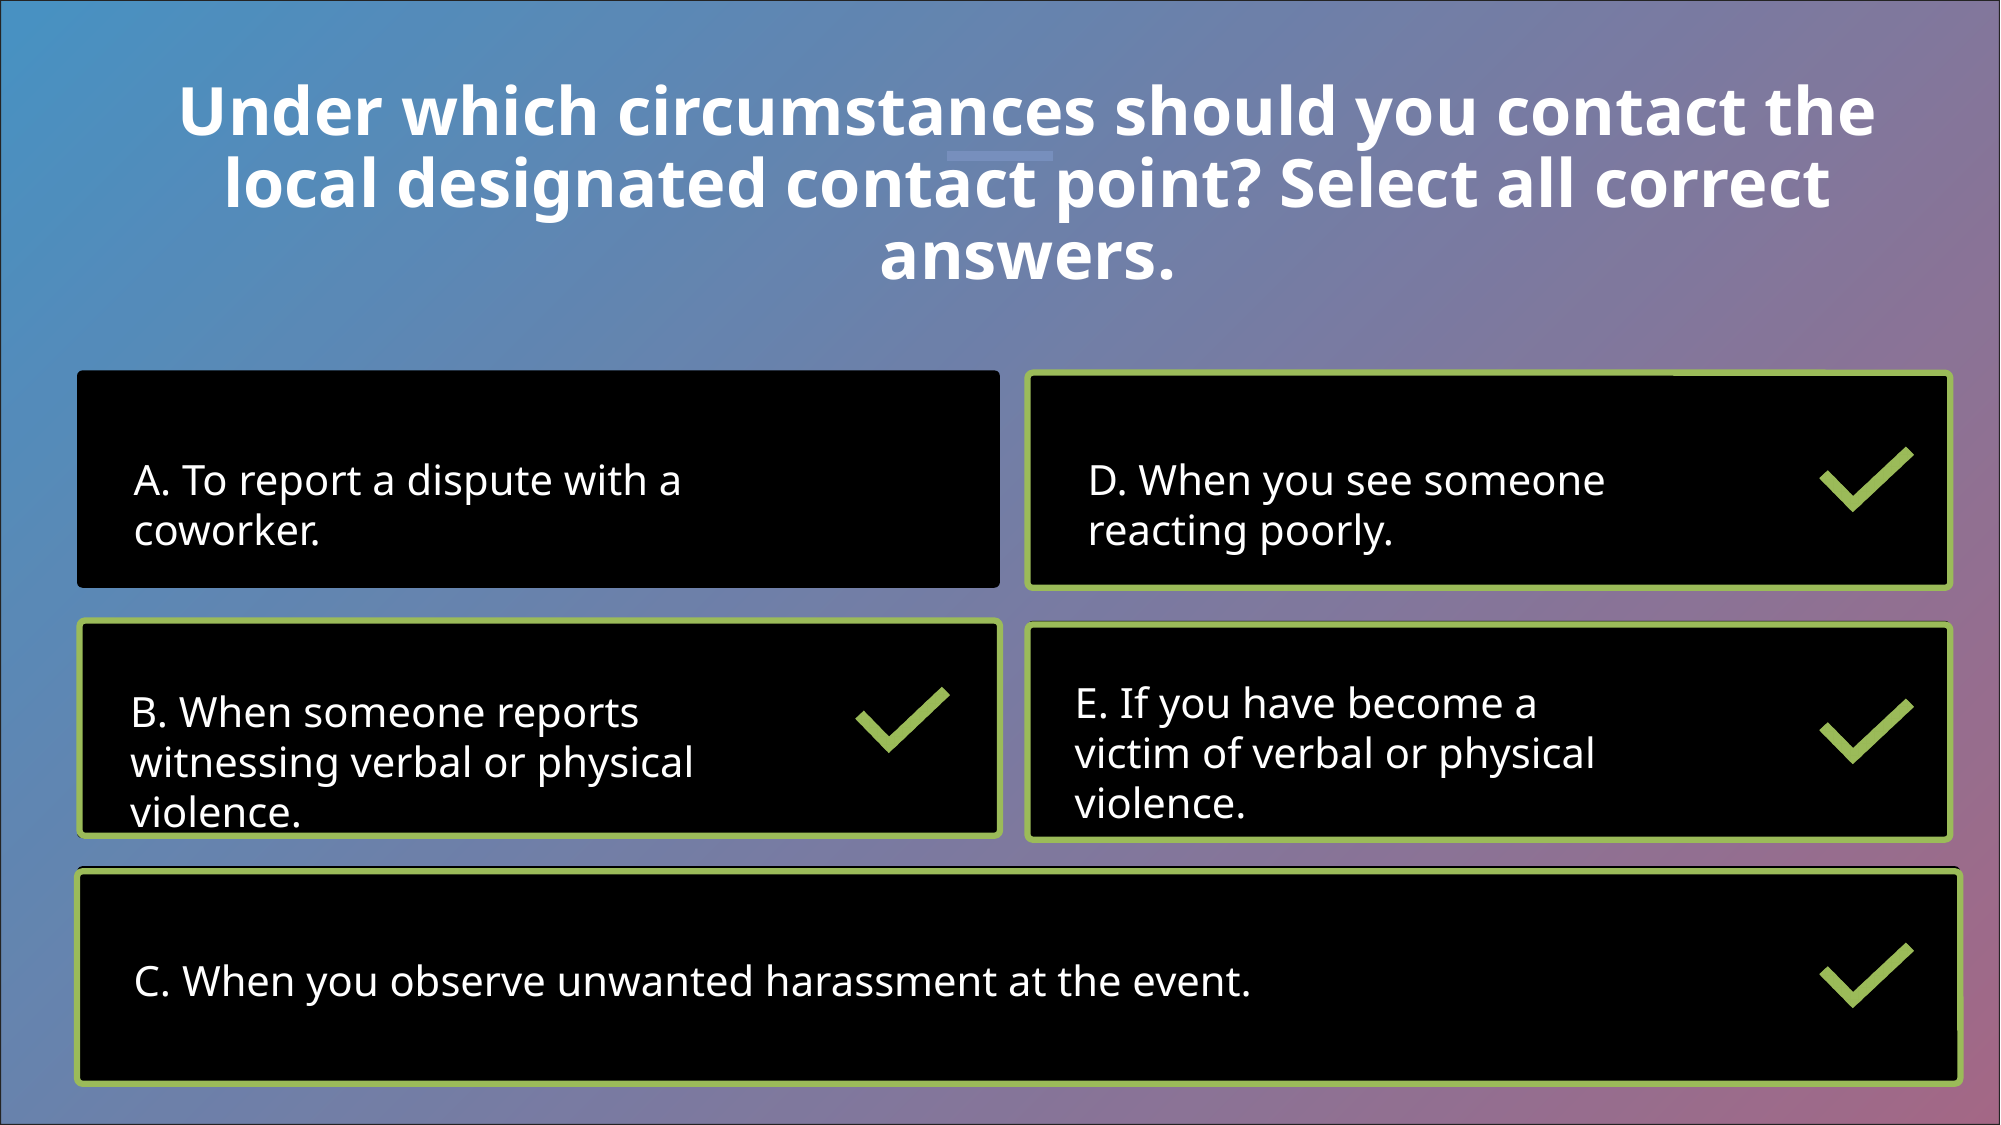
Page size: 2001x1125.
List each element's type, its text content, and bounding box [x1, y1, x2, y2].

picture [1027, 620, 1951, 840]
picture [1027, 372, 1951, 591]
picture [76, 620, 1001, 839]
picture [77, 866, 1961, 1084]
picture [76, 370, 1000, 588]
title Under which circumstances should you contact the local designated contact point? Select all correct answers. [139, 77, 1918, 295]
text_box B. When someone reports witnessing verbal or physical violence. [115, 839, 794, 843]
